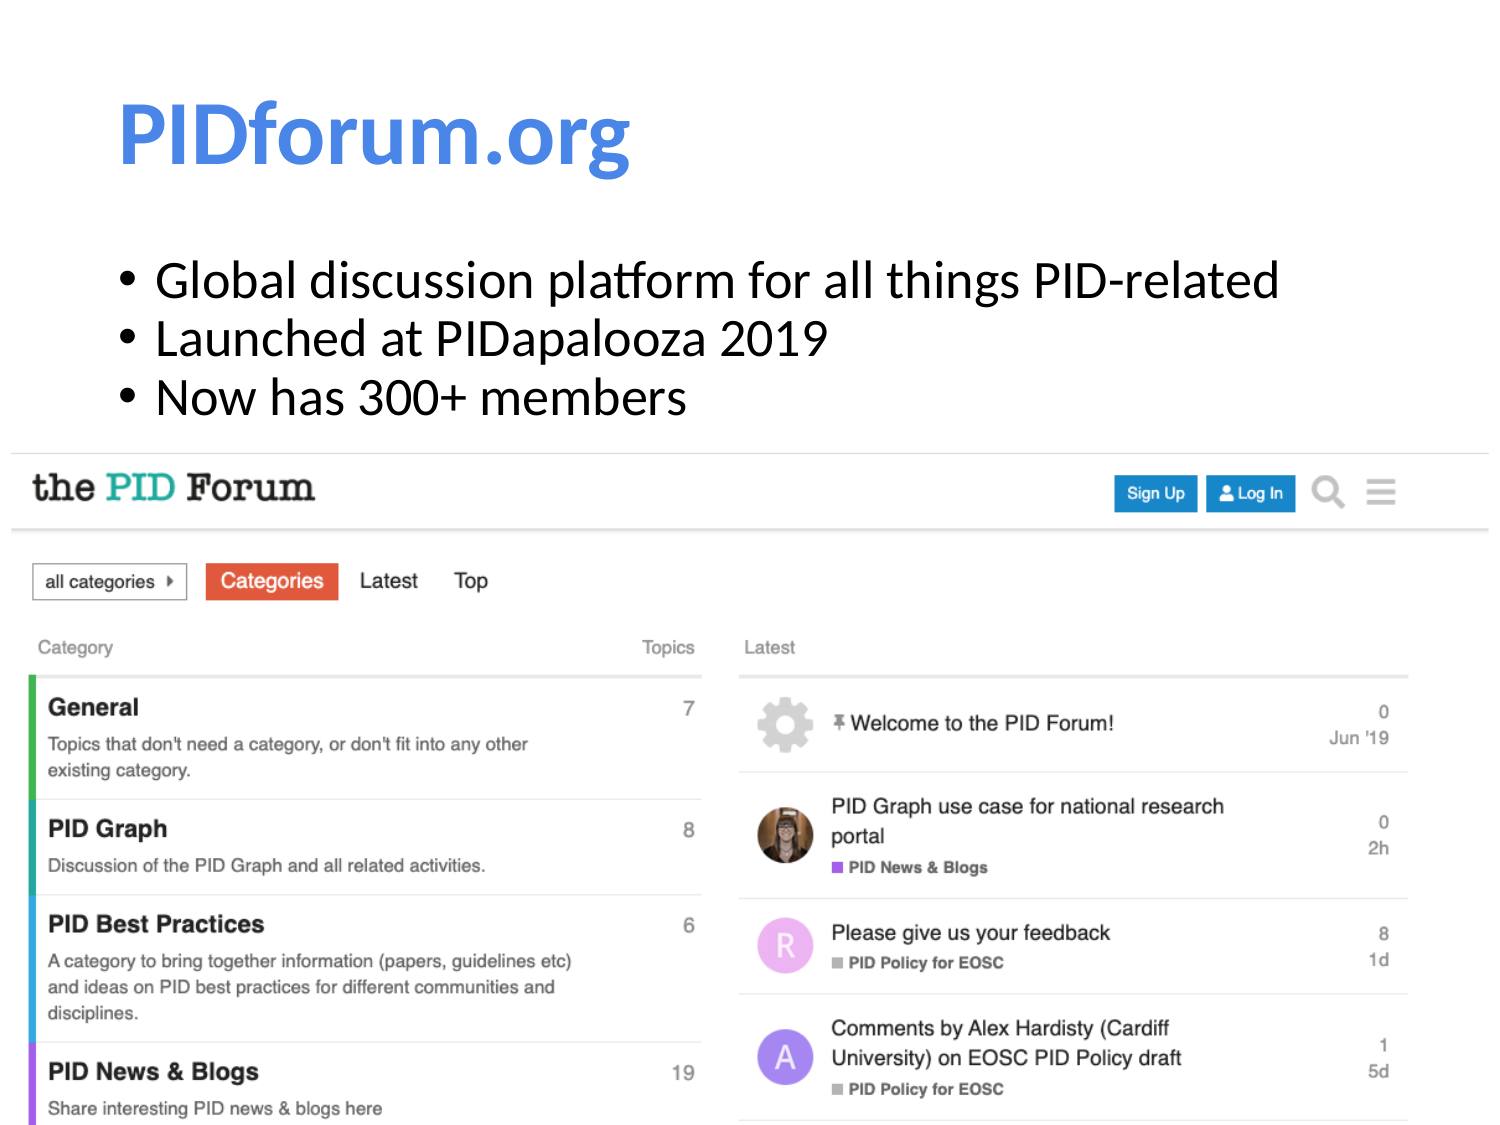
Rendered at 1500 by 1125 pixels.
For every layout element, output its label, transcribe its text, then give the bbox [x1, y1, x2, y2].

picture [11, 452, 1489, 1125]
title PIDforum.org [103, 74, 1397, 196]
list Global discussion platform for all things PID-related Launched at PIDapalooza 2019 Now has 300+ members [103, 244, 1397, 451]
